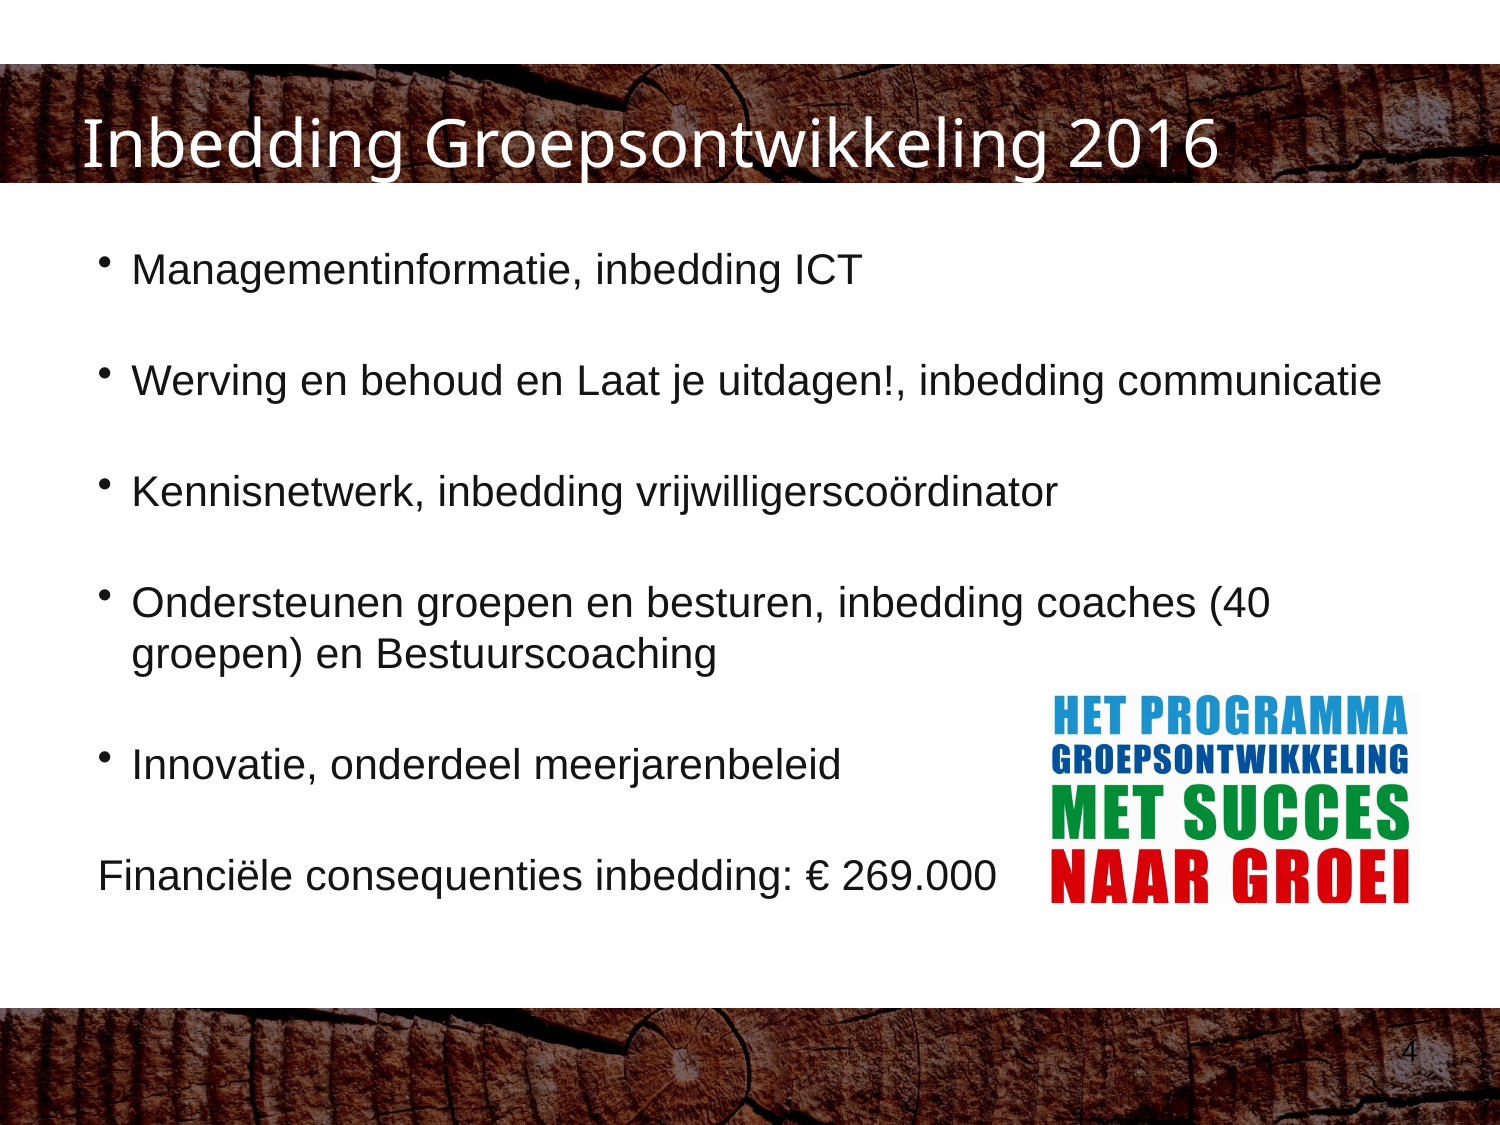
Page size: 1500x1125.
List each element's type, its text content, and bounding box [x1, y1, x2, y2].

slide_number 4 [1074, 1023, 1426, 1073]
title Inbedding Groepsontwikkeling 2016 [74, 46, 1426, 235]
picture [1426, 64, 1500, 183]
picture [0, 1008, 1500, 1125]
picture [0, 64, 74, 183]
picture [1048, 689, 1420, 903]
list Managementinformatie, inbedding ICT Werving en behoud en Laat je uitdagen!, inbedding communicatie Kennisnetwerk, inbedding vrijwilligerscoördinator Ondersteunen groepen en besturen, inbedding coaches (40 groepen) en Bestuurscoaching Innovatie, onderdeel meerjarenbeleid Financiële consequenties inbedding: € 269.000 [88, 235, 1412, 959]
